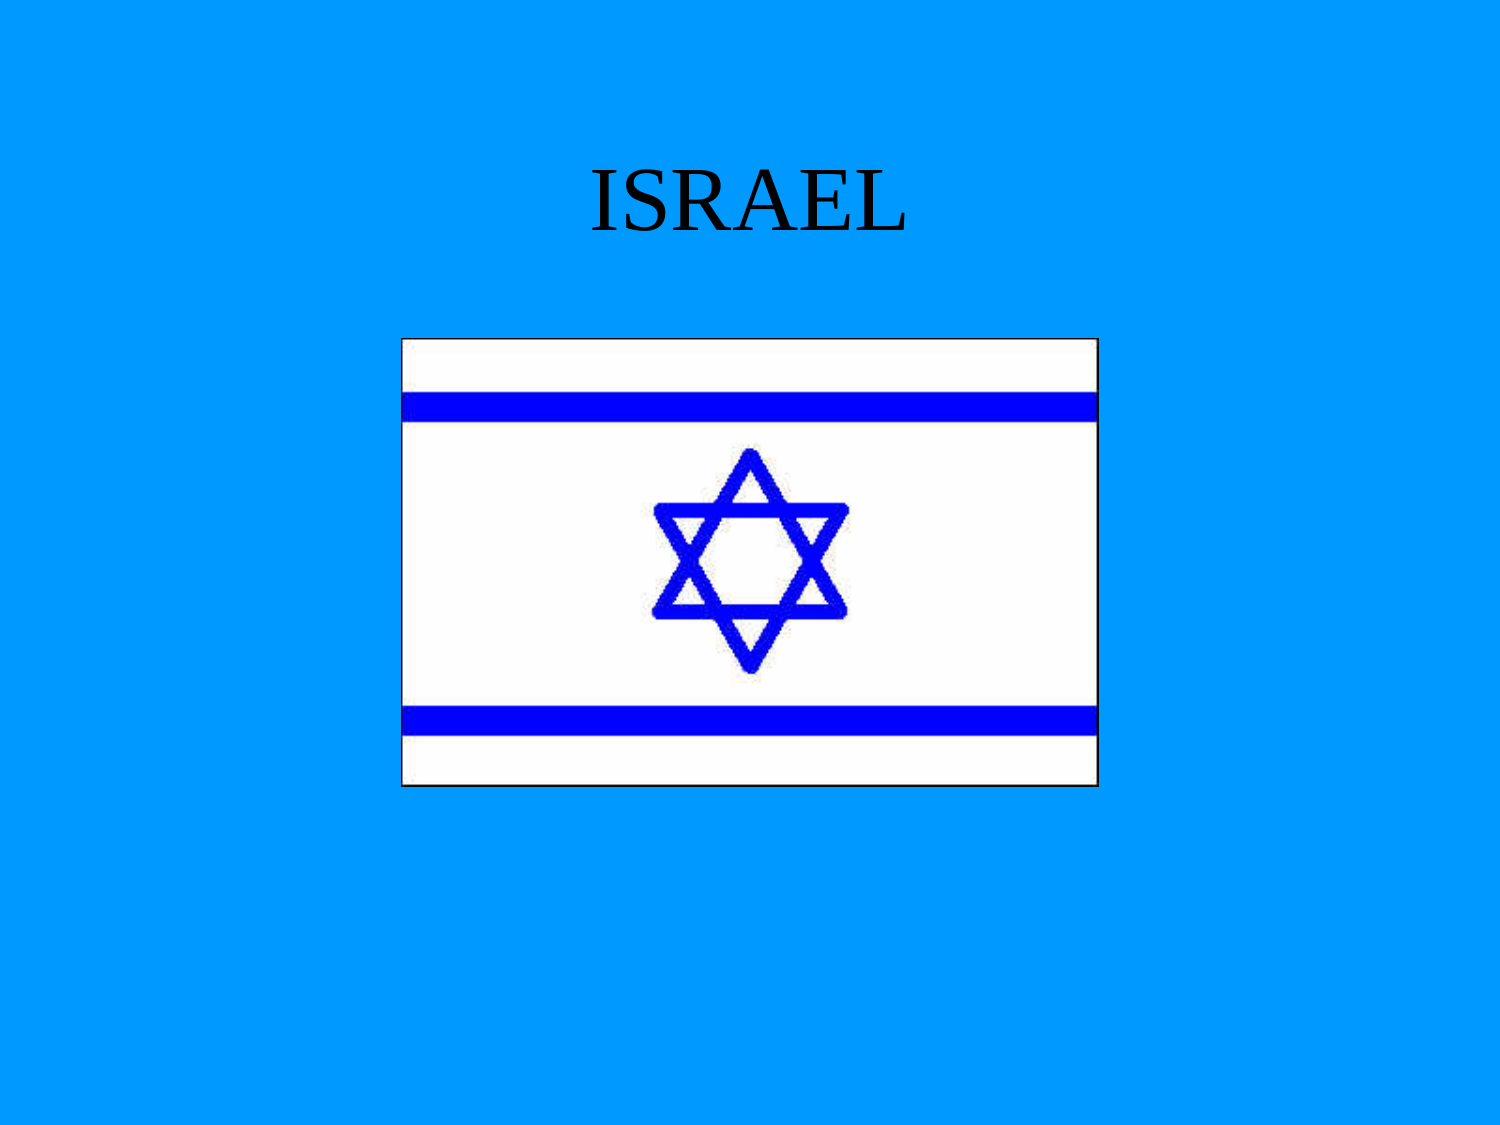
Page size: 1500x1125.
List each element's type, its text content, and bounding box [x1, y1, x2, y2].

picture [401, 338, 1099, 787]
title ISRAEL [112, 99, 1388, 288]
